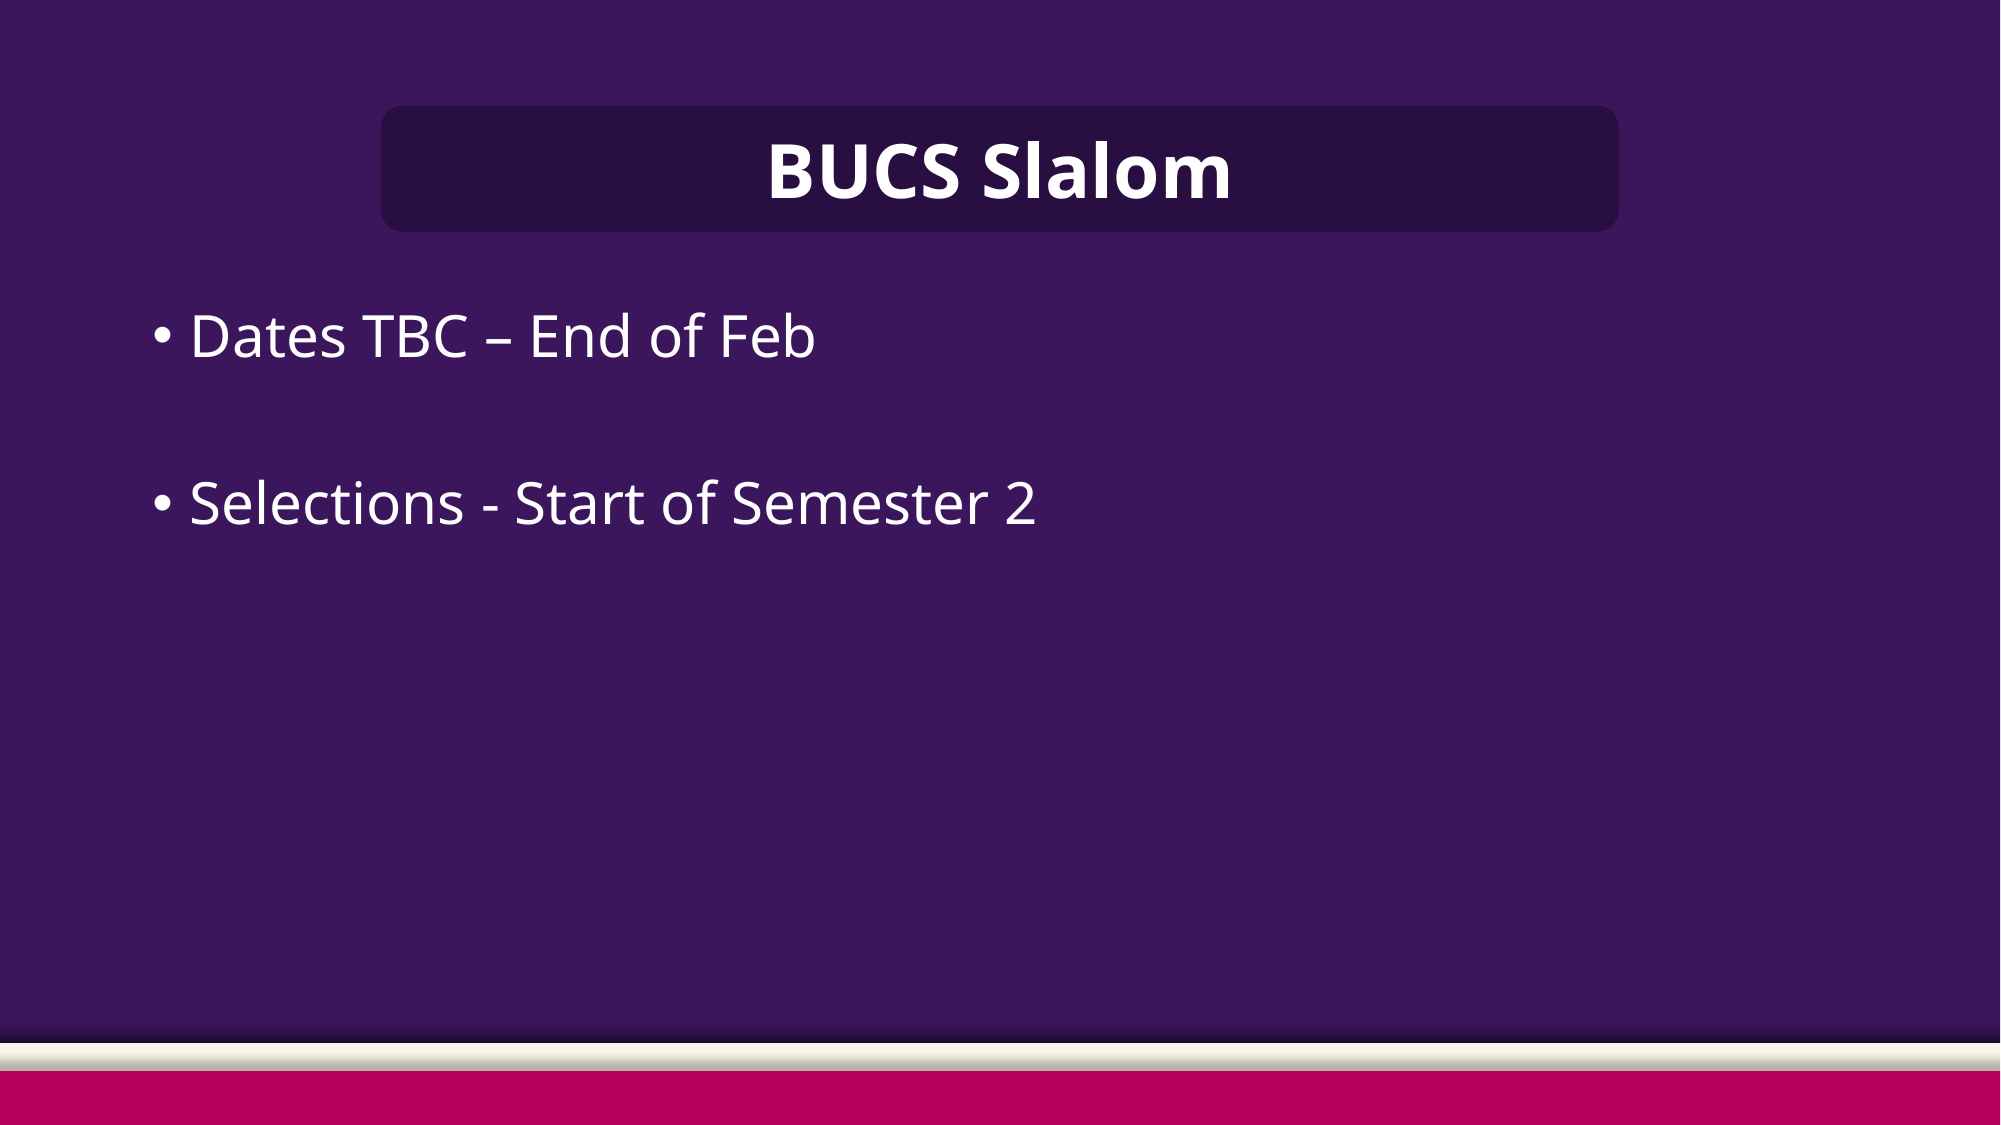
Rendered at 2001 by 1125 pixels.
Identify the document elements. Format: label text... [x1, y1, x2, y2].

list Dates TBC – End of Feb Selections - Start of Semester 2 [137, 299, 1863, 1014]
text_box BUCS Slalom [380, 105, 1619, 232]
picture [0, 0, 2001, 1125]
